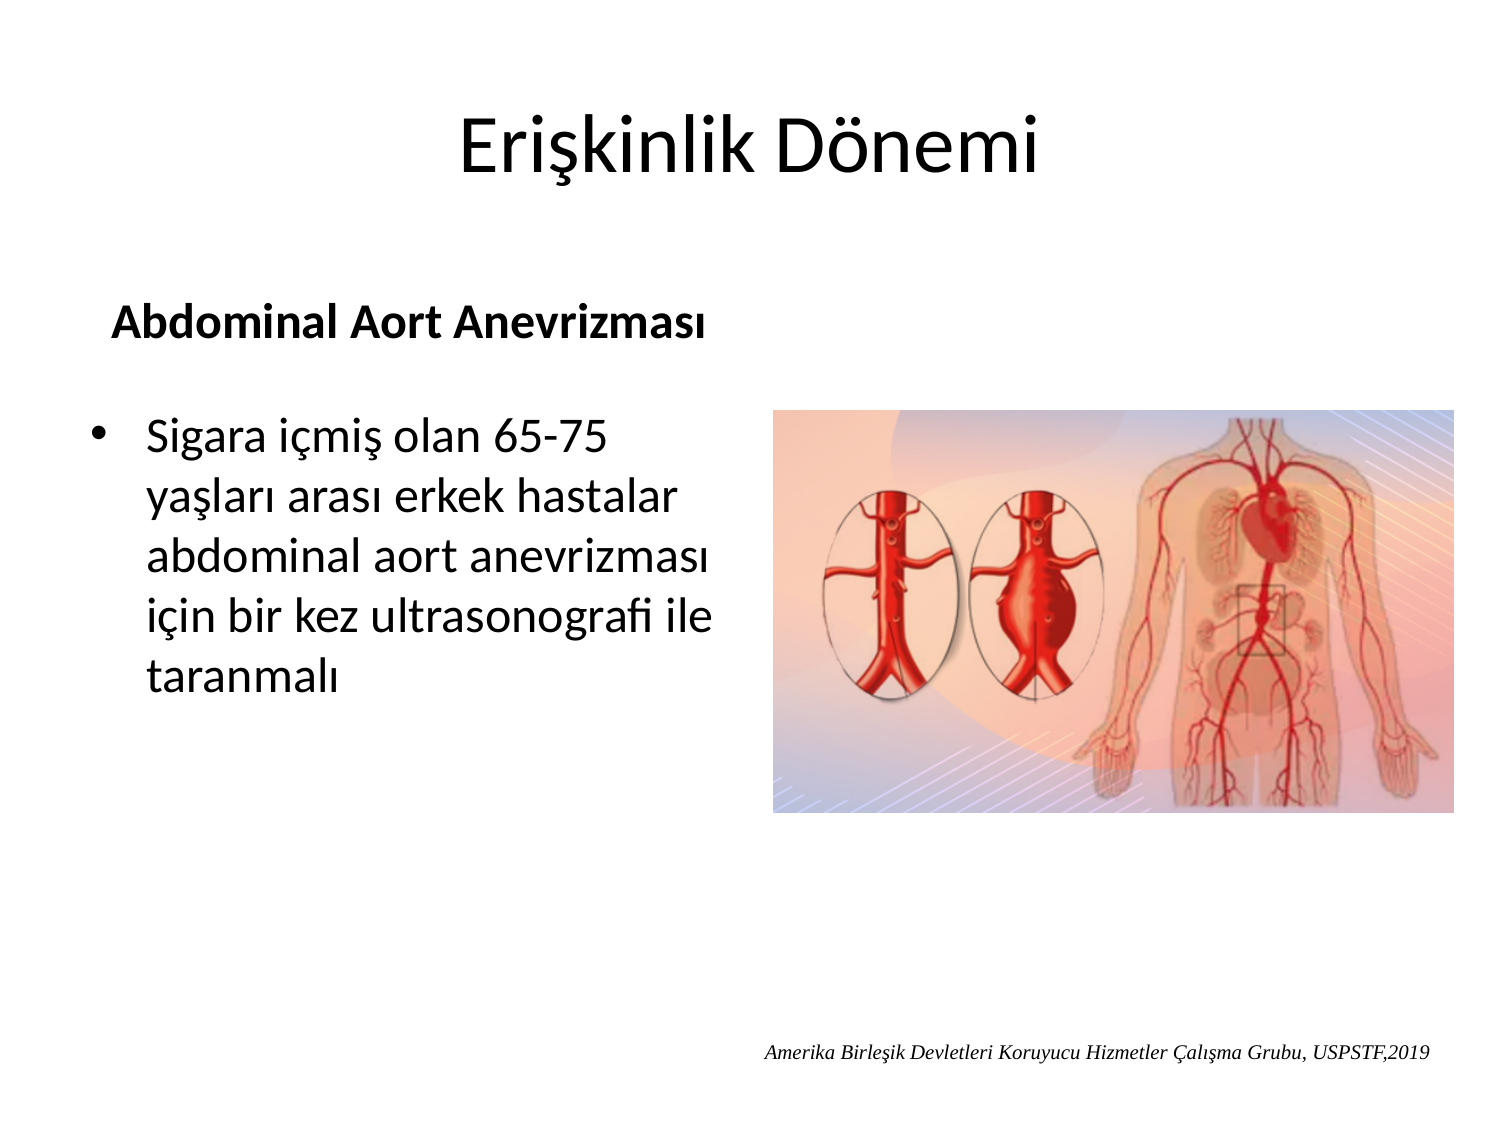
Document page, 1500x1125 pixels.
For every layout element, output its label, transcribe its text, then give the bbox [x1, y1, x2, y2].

list Sigara içmiş olan 65-75 yaşları arası erkek hastalar abdominal aort anevrizması için bir kez ultrasonografi ile taranmalı [75, 304, 750, 1005]
title Erişkinlik Dönemi [75, 45, 1425, 233]
picture [773, 409, 1454, 813]
text_box Amerika Birleşik Devletleri Koruyucu Hizmetler Çalışma Grubu, USPSTF,2019 [749, 1031, 1500, 1071]
text_box Abdominal Aort Anevrizması [96, 281, 722, 356]
